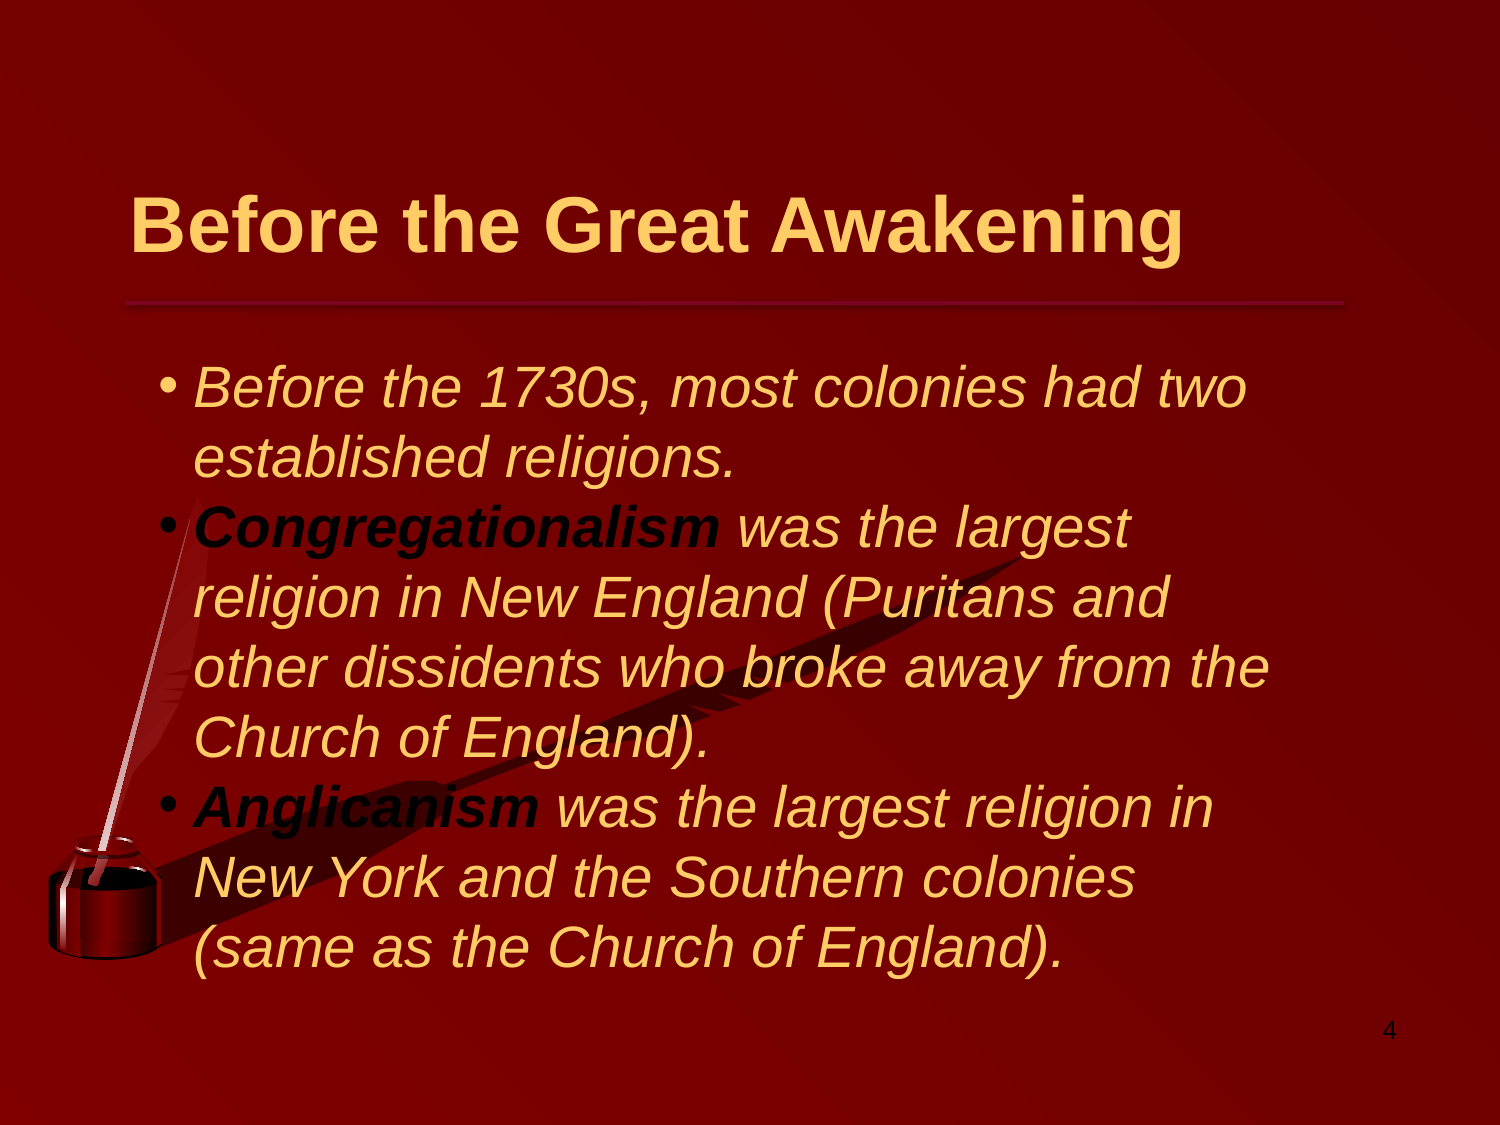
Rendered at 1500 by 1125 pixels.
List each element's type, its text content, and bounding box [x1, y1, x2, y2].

text_box Before the 1730s, most colonies had two established religions. Congregationalism was the largest religion in New England (Puritans and other dissidents who broke away from the Church of England). Anglicanism was the largest religion in New York and the Southern colonies (same as the Church of England). [143, 341, 1317, 987]
title Before the Great Awakening [114, 165, 1372, 305]
